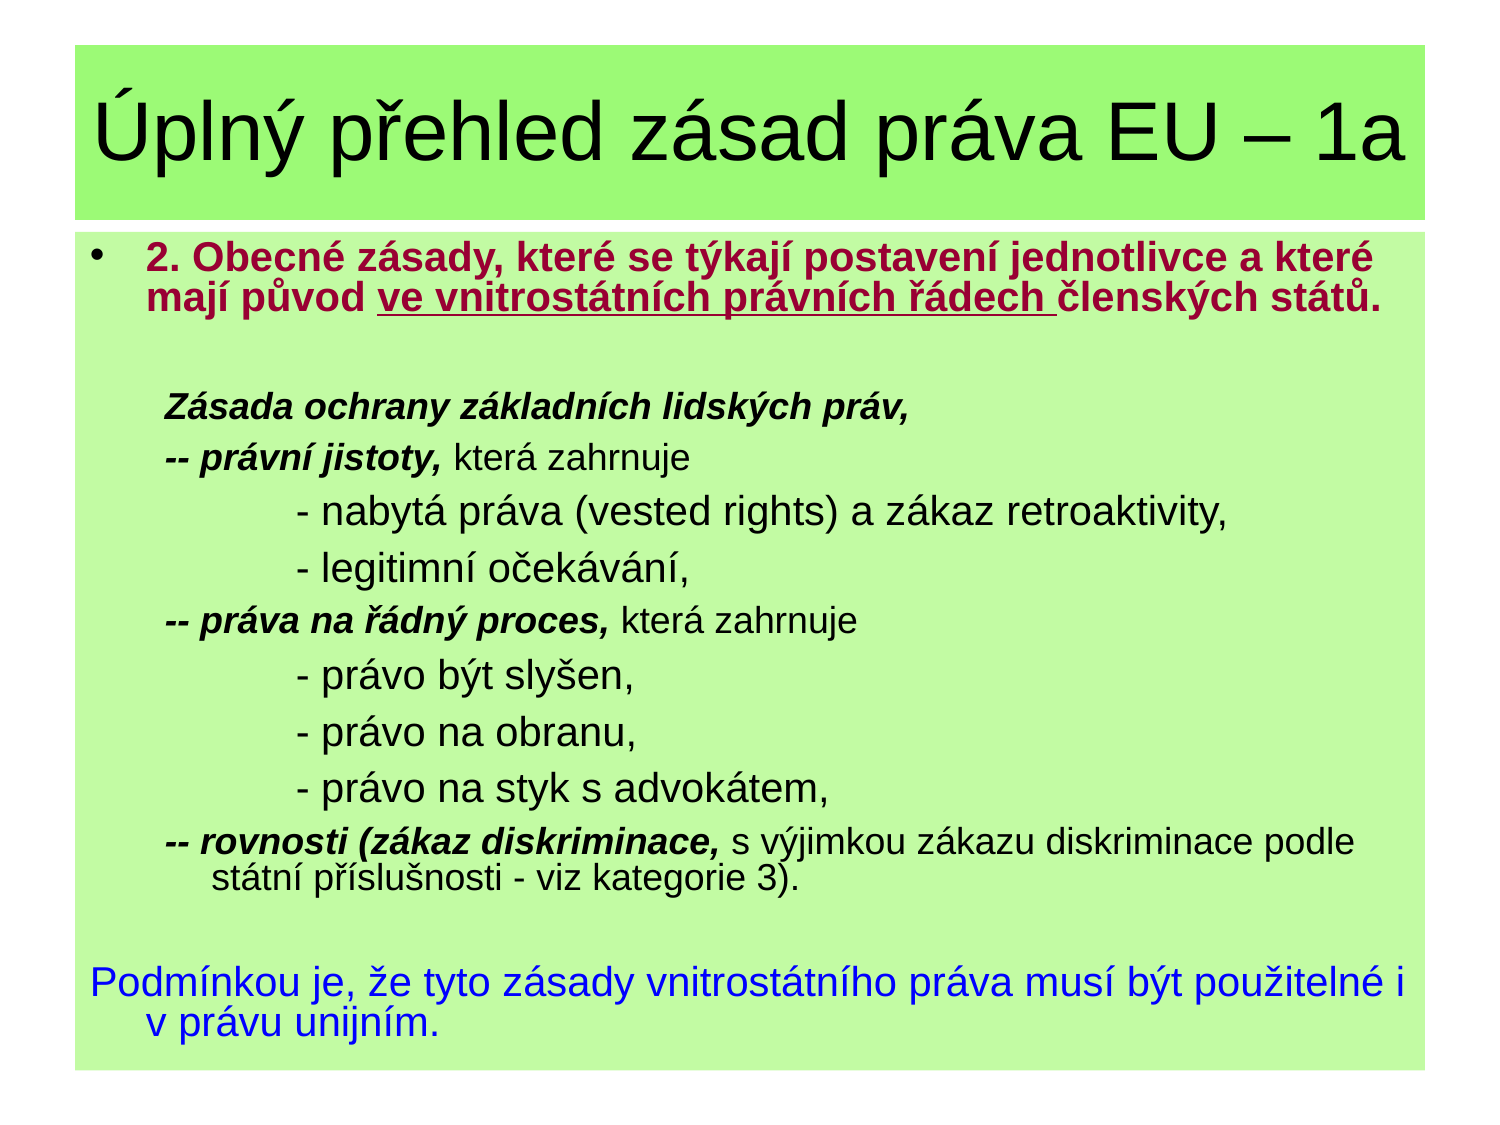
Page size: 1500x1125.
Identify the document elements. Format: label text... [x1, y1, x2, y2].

list 2. Obecné zásady, které se týkají postavení jednotlivce a které mají původ ve vnitrostátních právních řádech členských států. Zásada ochrany základních lidských práv, -- právní jistoty, která zahrnuje - nabytá práva (vested rights) a zákaz retroaktivity, - legitimní očekávání, -- práva na řádný proces, která zahrnuje - právo být slyšen, - právo na obranu, - právo na styk s advokátem, -- rovnosti (zákaz diskriminace, s výjimkou zákazu diskriminace podle státní příslušnosti - viz kategorie 3). Podmínkou je, že tyto zásady vnitrostátního práva musí být použitelné i v právu unijním. [75, 231, 1425, 1071]
title Úplný přehled zásad práva EU – 1a [75, 45, 1425, 220]
